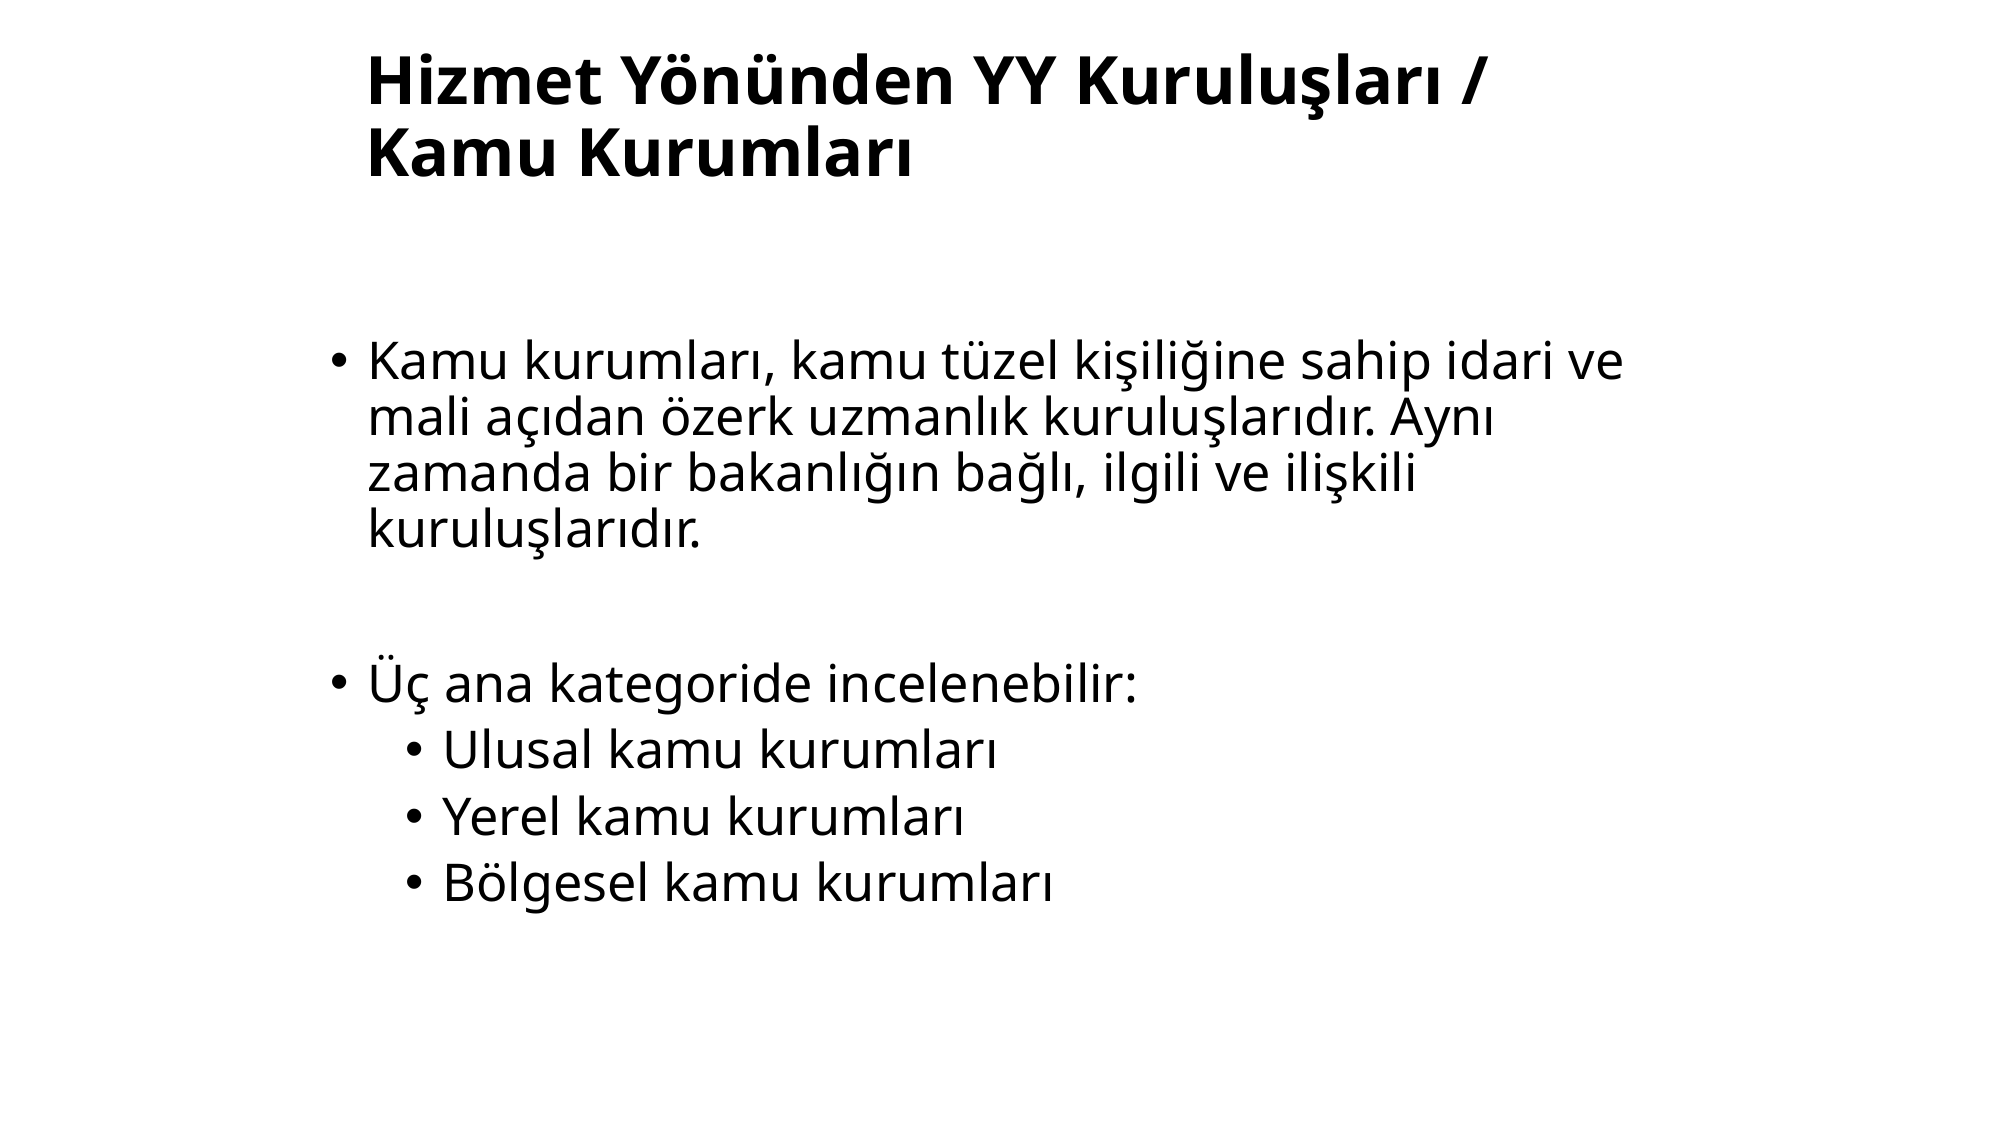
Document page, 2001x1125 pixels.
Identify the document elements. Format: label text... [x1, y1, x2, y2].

list Kamu kurumları, kamu tüzel kişiliğine sahip idari ve mali açıdan özerk uzmanlık kuruluşlarıdır. Aynı zamanda bir bakanlığın bağlı, ilgili ve ilişkili kuruluşlarıdır. Üç ana kategoride incelenebilir: Ulusal kamu kurumları Yerel kamu kurumları Bölgesel kamu kurumları [315, 243, 1746, 1083]
title Hizmet Yönünden YY Kuruluşları / Kamu Kurumları [350, 37, 1686, 200]
